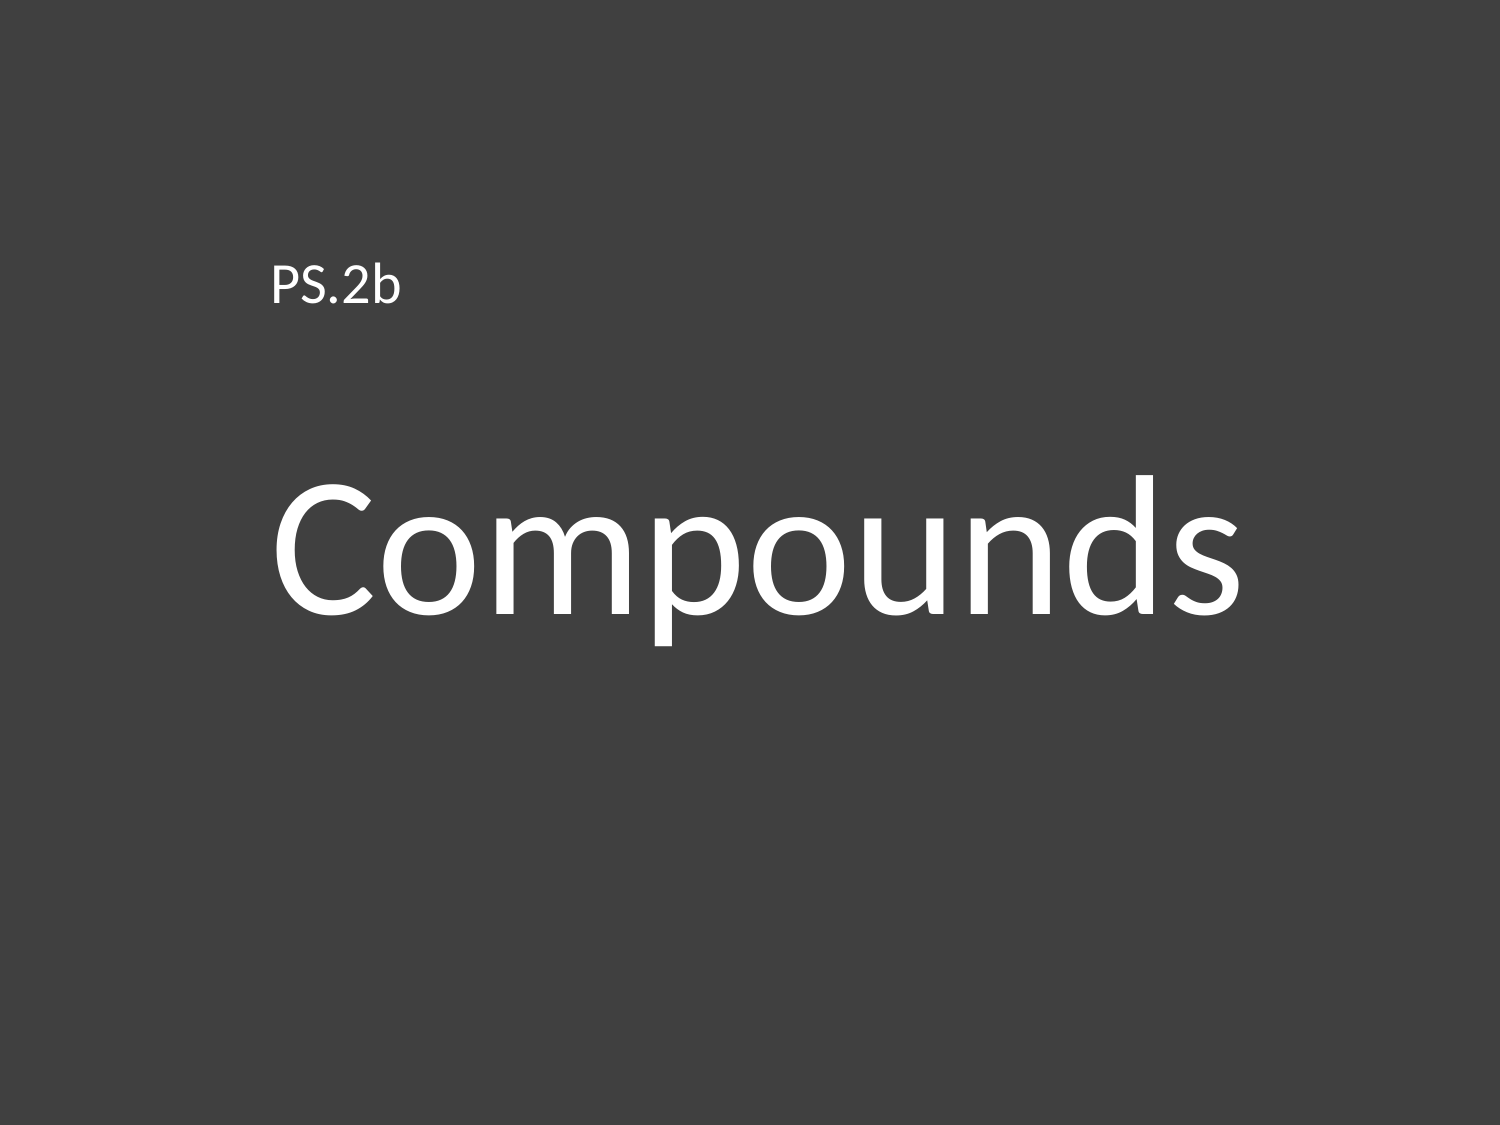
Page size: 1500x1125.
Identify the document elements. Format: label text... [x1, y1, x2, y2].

text_box PS.2b Compounds [255, 237, 1261, 663]
